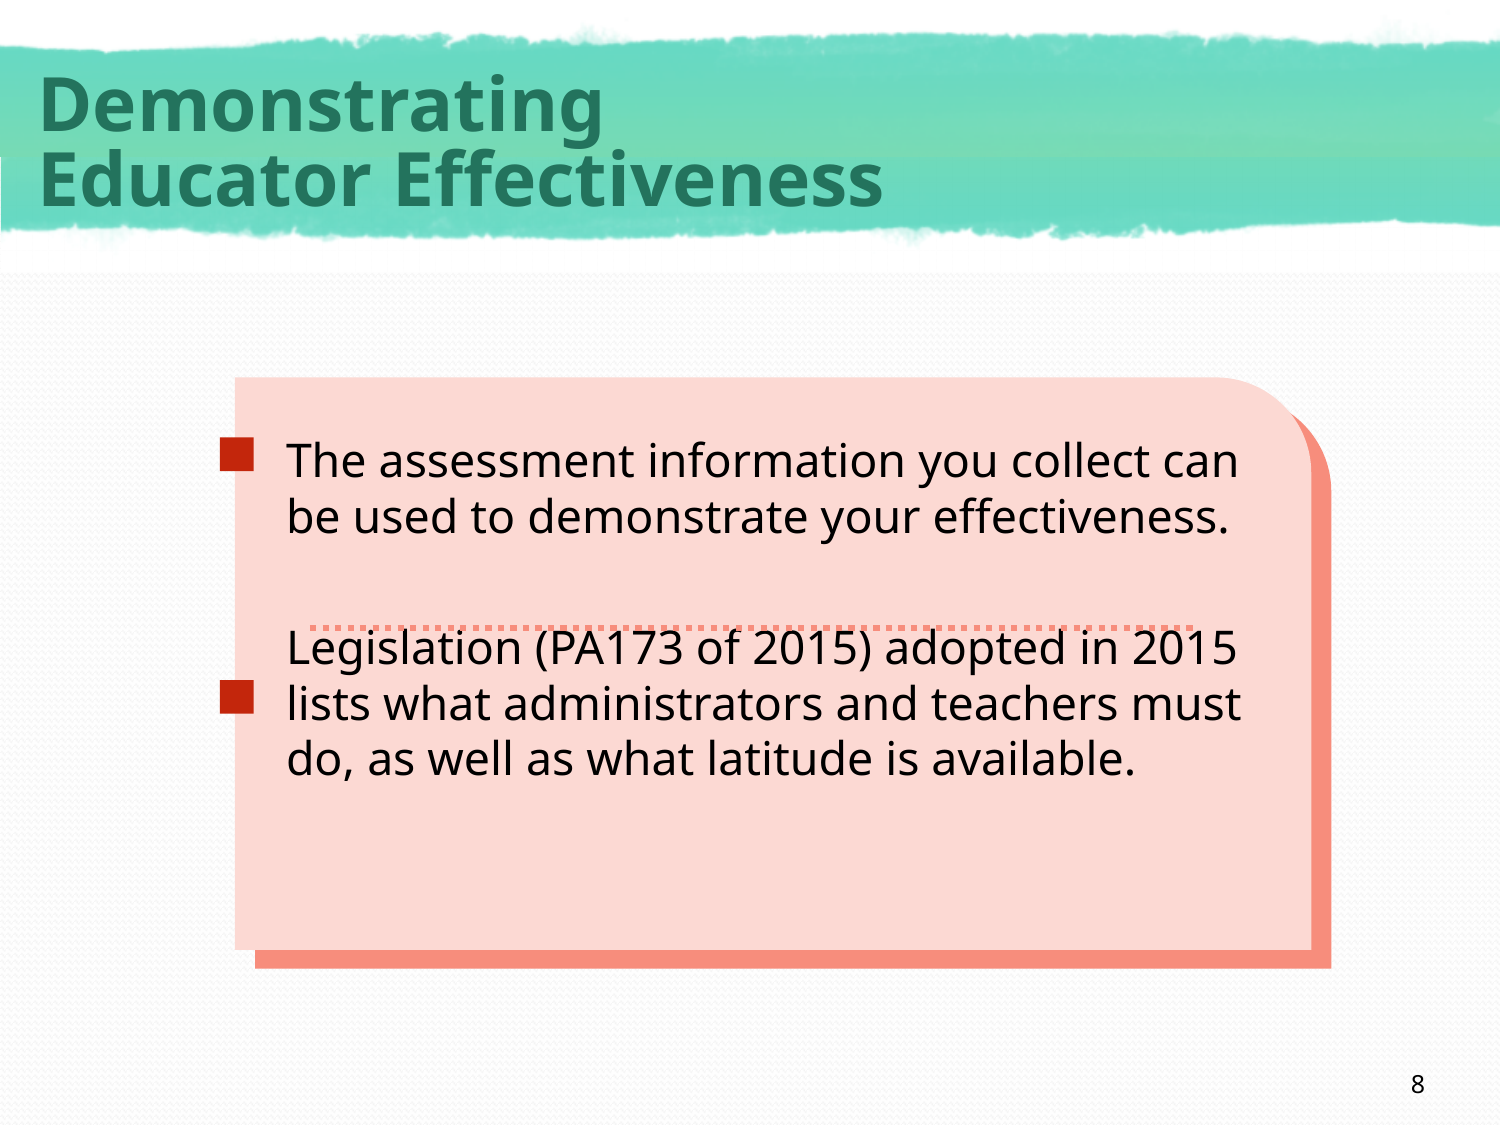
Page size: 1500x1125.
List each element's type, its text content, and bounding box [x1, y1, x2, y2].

text_box [219, 679, 254, 714]
text_box [234, 376, 1312, 951]
text_box [219, 437, 254, 472]
picture [0, 0, 1500, 272]
title Demonstrating Educator Effectiveness [37, 33, 1443, 222]
text_box [254, 413, 1332, 970]
slide_number 8 [1299, 1042, 1425, 1103]
list The assessment information you collect can be used to demonstrate your effectiveness. Legislation (PA173 of 2015) adopted in 2015 lists what administrators and teachers must do, as well as what latitude is available. [271, 423, 1258, 959]
